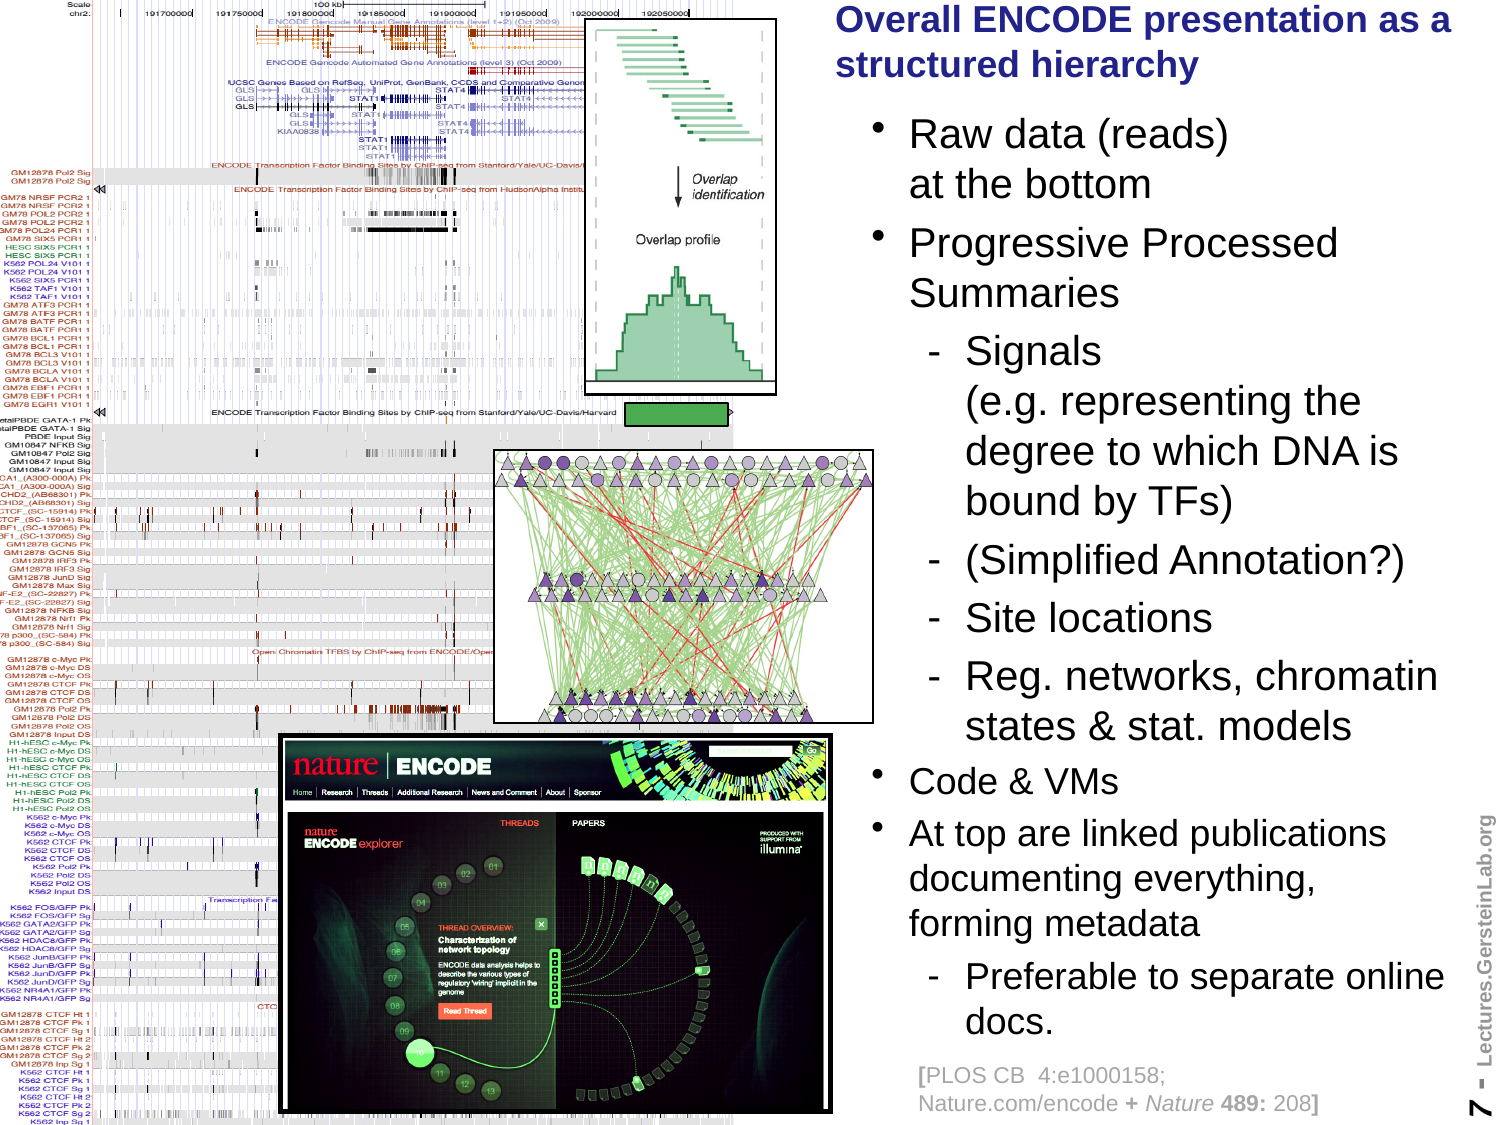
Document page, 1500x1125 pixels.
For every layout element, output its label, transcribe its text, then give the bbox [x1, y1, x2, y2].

list Raw data (reads) at the bottom Progressive Processed Summaries Signals (e.g. representing the degree to which DNA is bound by TFs) (Simplified Annotation?) Site locations Reg. networks, chromatin states & stat. models Code & VMs At top are linked publications documenting everything, forming metadata Preferable to separate online docs. [856, 99, 1467, 737]
text_box [PLOS CB 4:e1000158; Nature.com/encode + Nature 489: 208] [903, 1053, 1412, 1123]
title Overall ENCODE presentation as a structured hierarchy [820, 0, 1500, 103]
picture [0, 0, 873, 1125]
